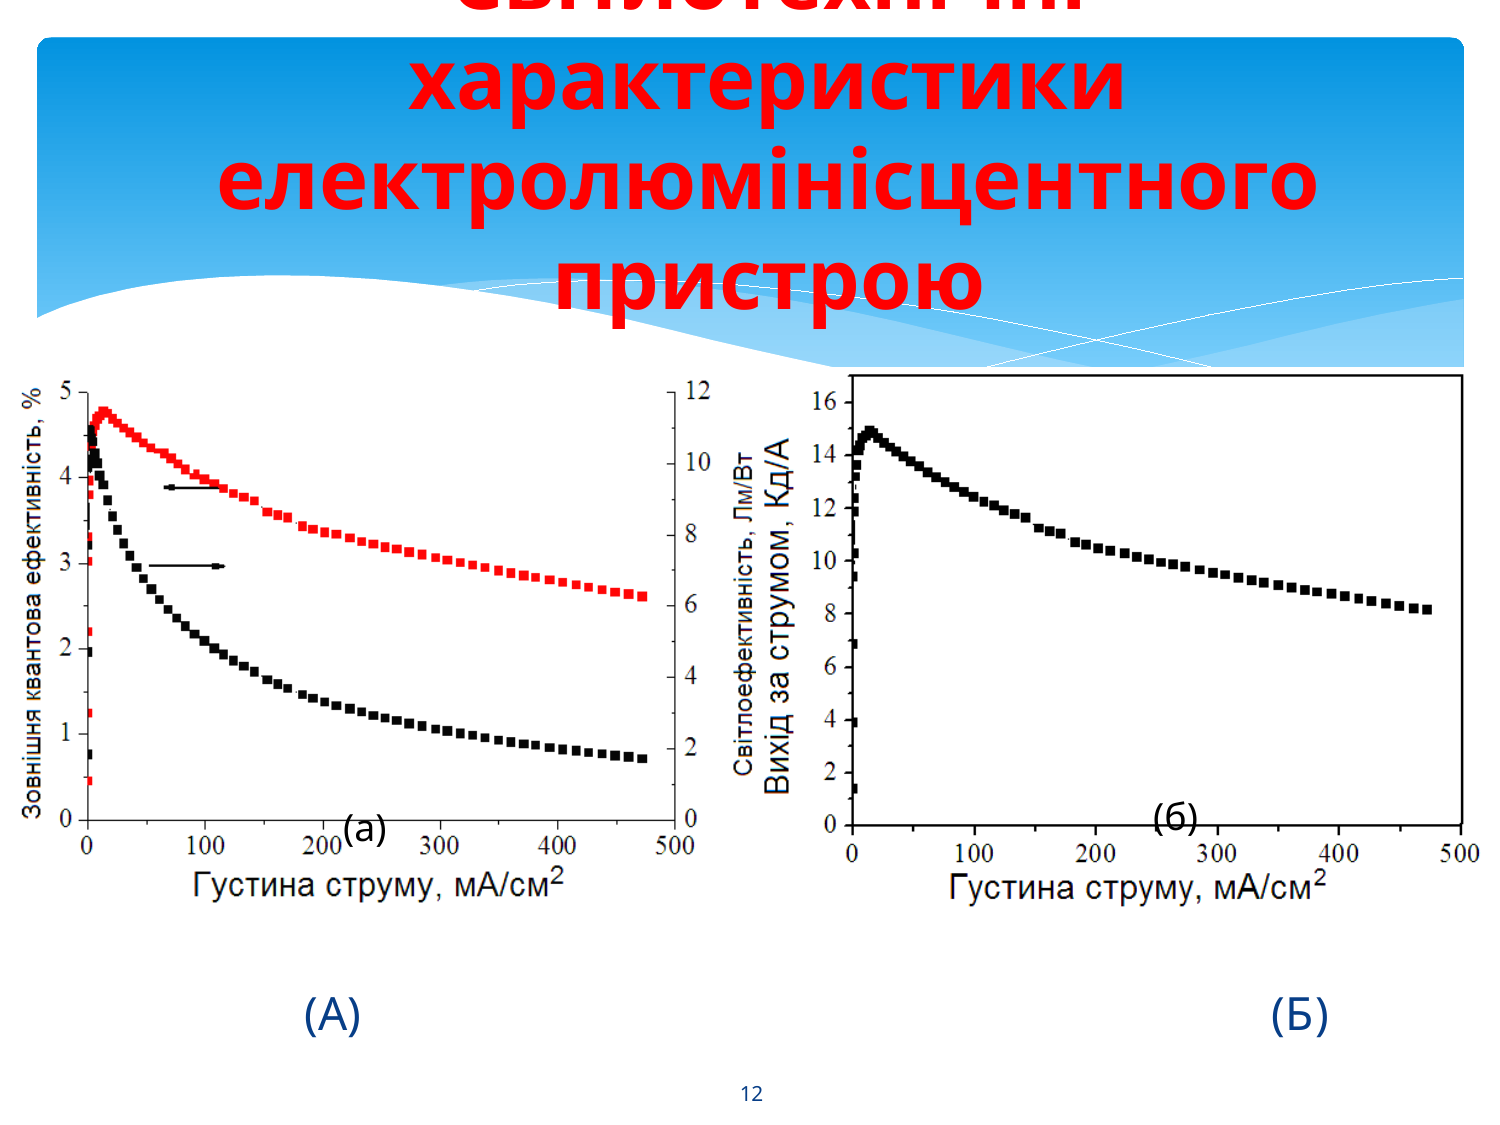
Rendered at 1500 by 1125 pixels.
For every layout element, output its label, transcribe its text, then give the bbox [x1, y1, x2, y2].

slide_number 12 [656, 1065, 847, 1125]
title Світлотехнічні характеристики електролюмінісцентного пристрою [93, 23, 1444, 230]
picture [6, 361, 1484, 915]
list (А) (Б) [143, 976, 1360, 1018]
